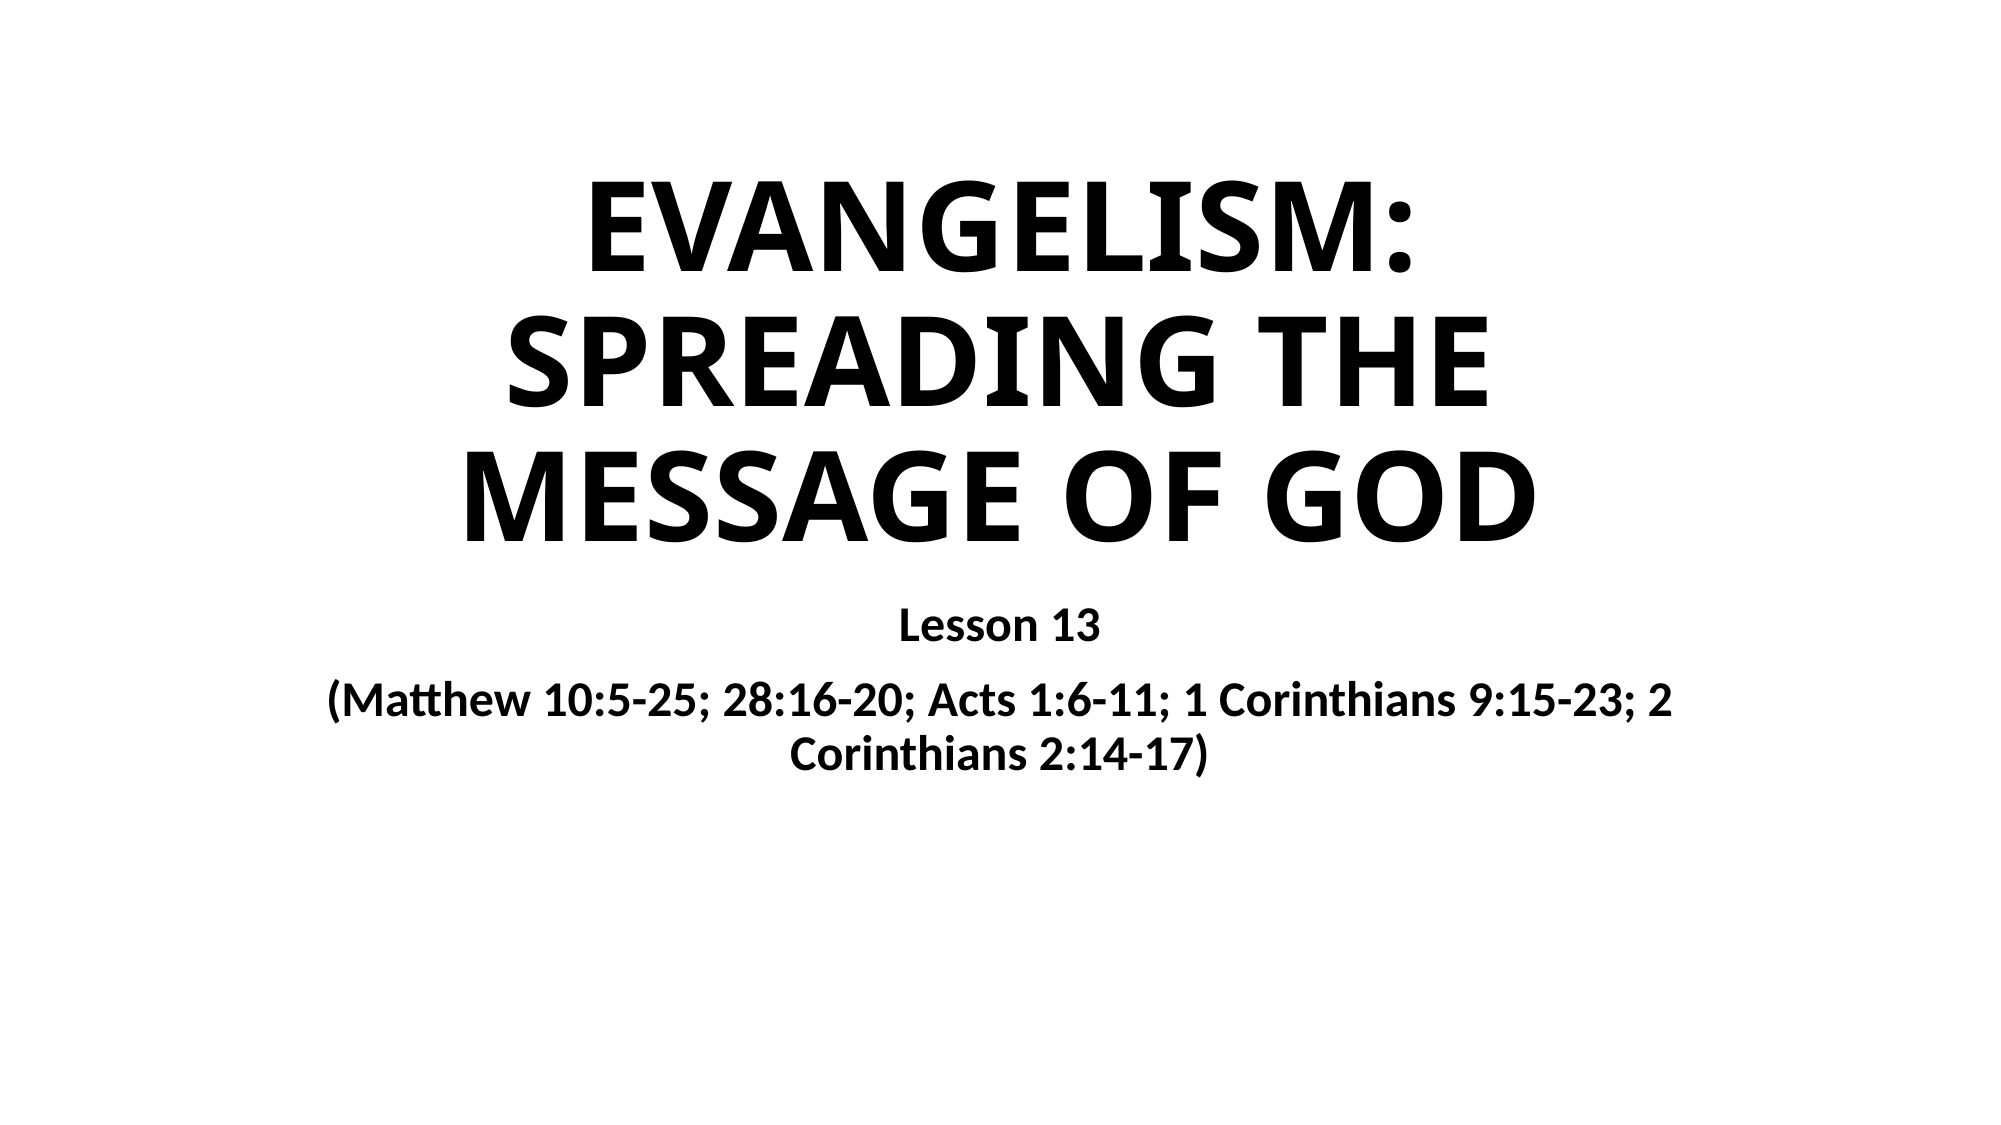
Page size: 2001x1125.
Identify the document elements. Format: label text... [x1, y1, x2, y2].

title EVANGELISM: SPREADING THE MESSAGE OF GOD [249, 184, 1750, 576]
subtitle Lesson 13 (Matthew 10:5-25; 28:16-20; Acts 1:6-11; 1 Corinthians 9:15-23; 2 Corinthians 2:14-17) [249, 590, 1750, 863]
